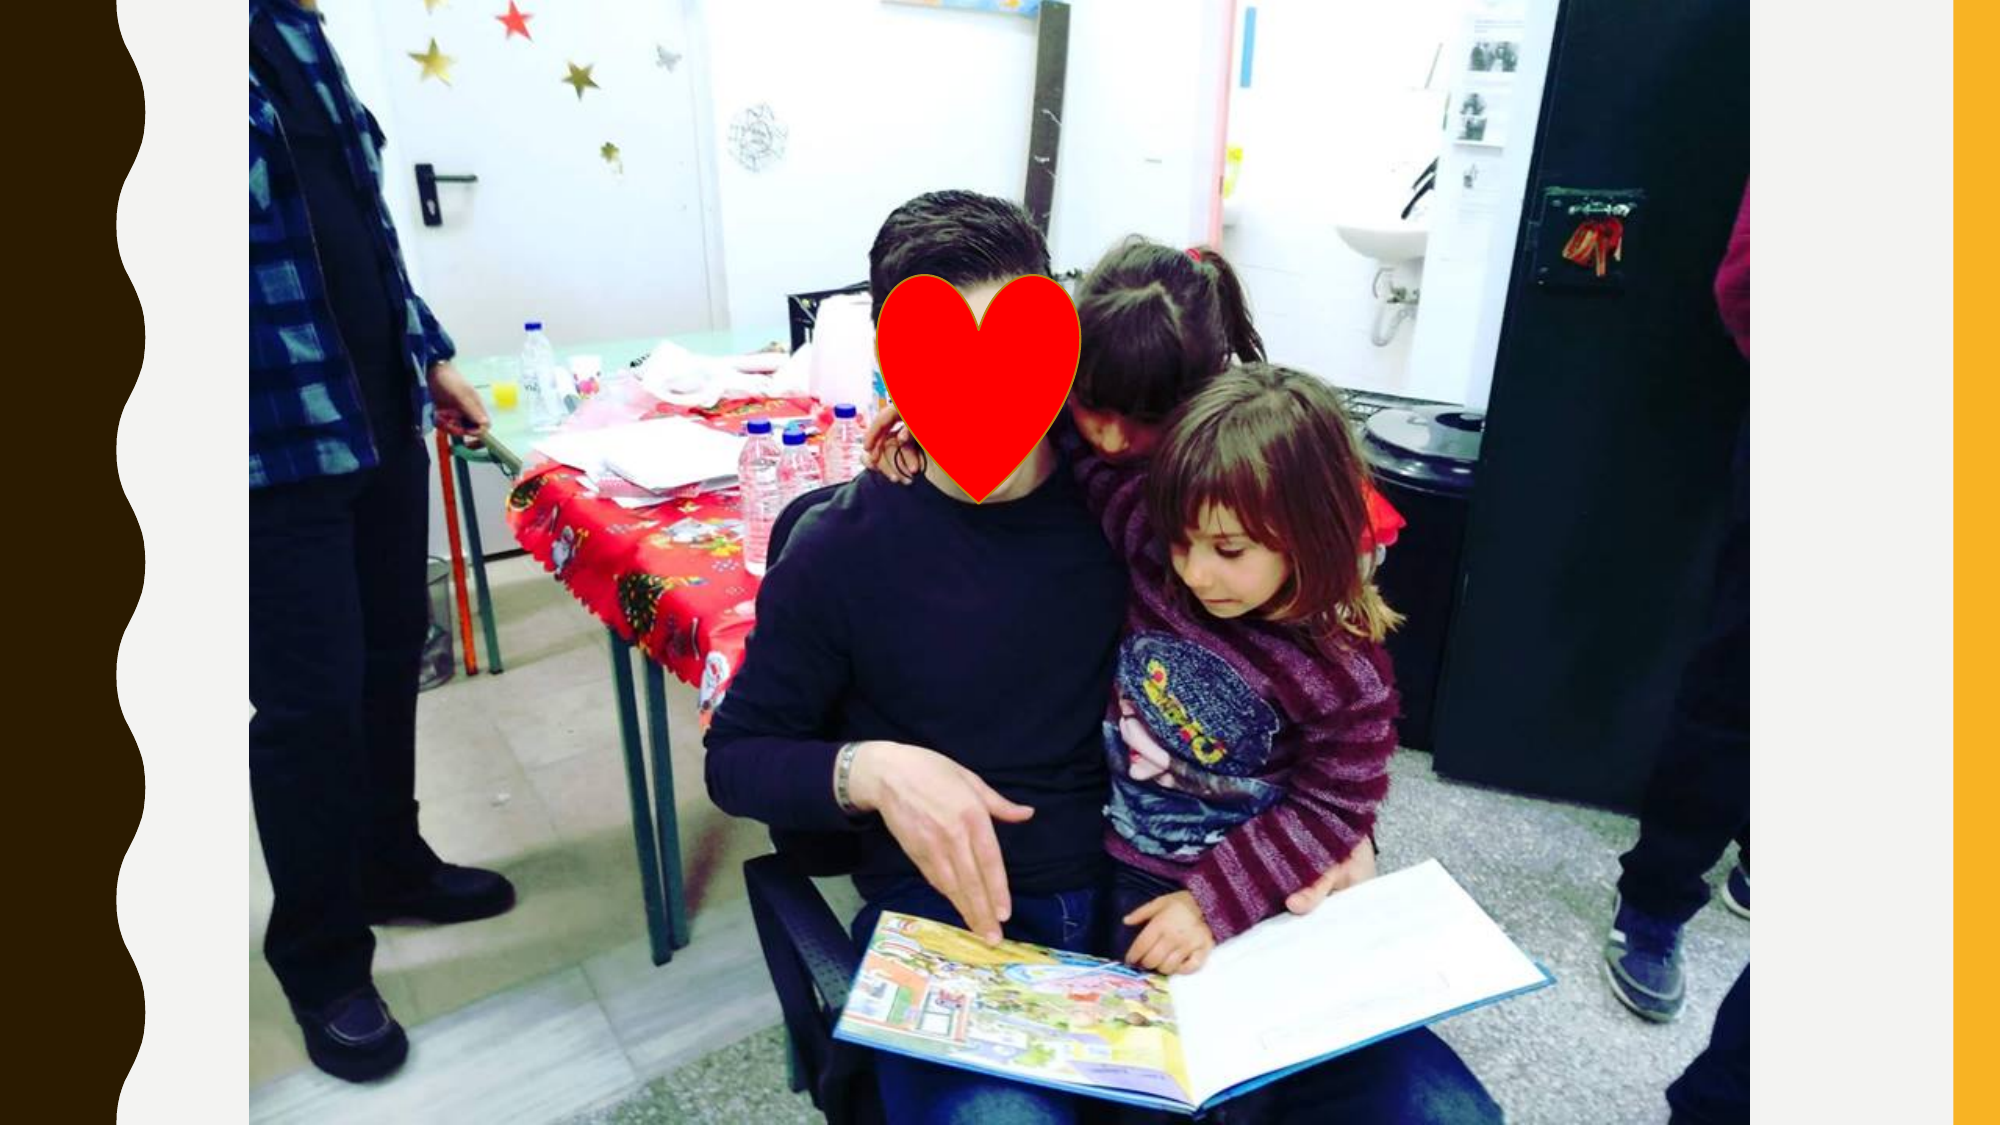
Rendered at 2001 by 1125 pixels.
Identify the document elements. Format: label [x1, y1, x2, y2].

picture [249, 0, 1750, 1125]
